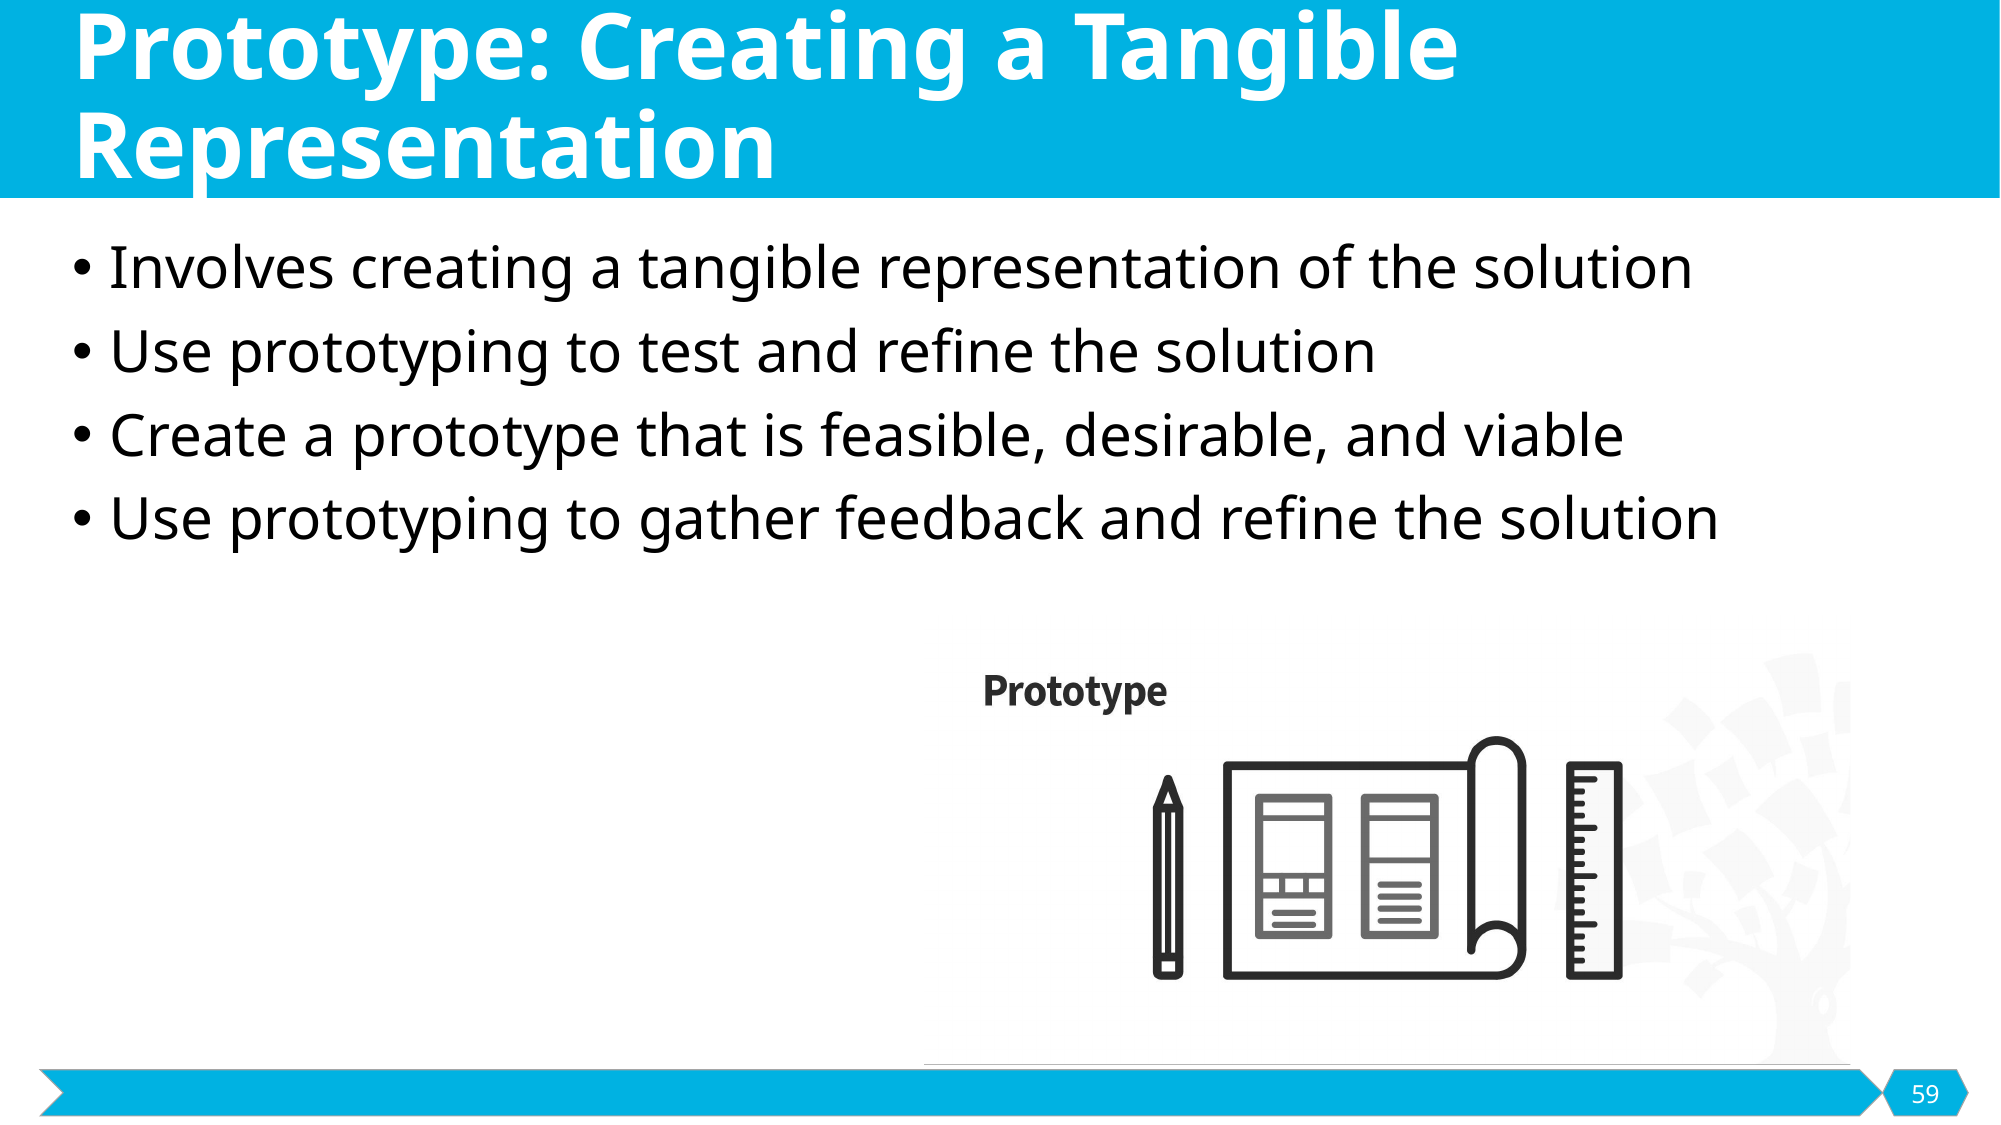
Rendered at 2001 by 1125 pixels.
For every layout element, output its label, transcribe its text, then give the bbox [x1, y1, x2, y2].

title Prototype: Creating a Tangible Representation [56, 0, 1969, 199]
picture [923, 615, 1851, 1066]
list Involves creating a tangible representation of the solution Use prototyping to test and refine the solution Create a prototype that is feasible, desirable, and viable Use prototyping to gather feedback and refine the solution [56, 230, 1969, 1010]
slide_number 59 [1882, 1065, 1969, 1125]
